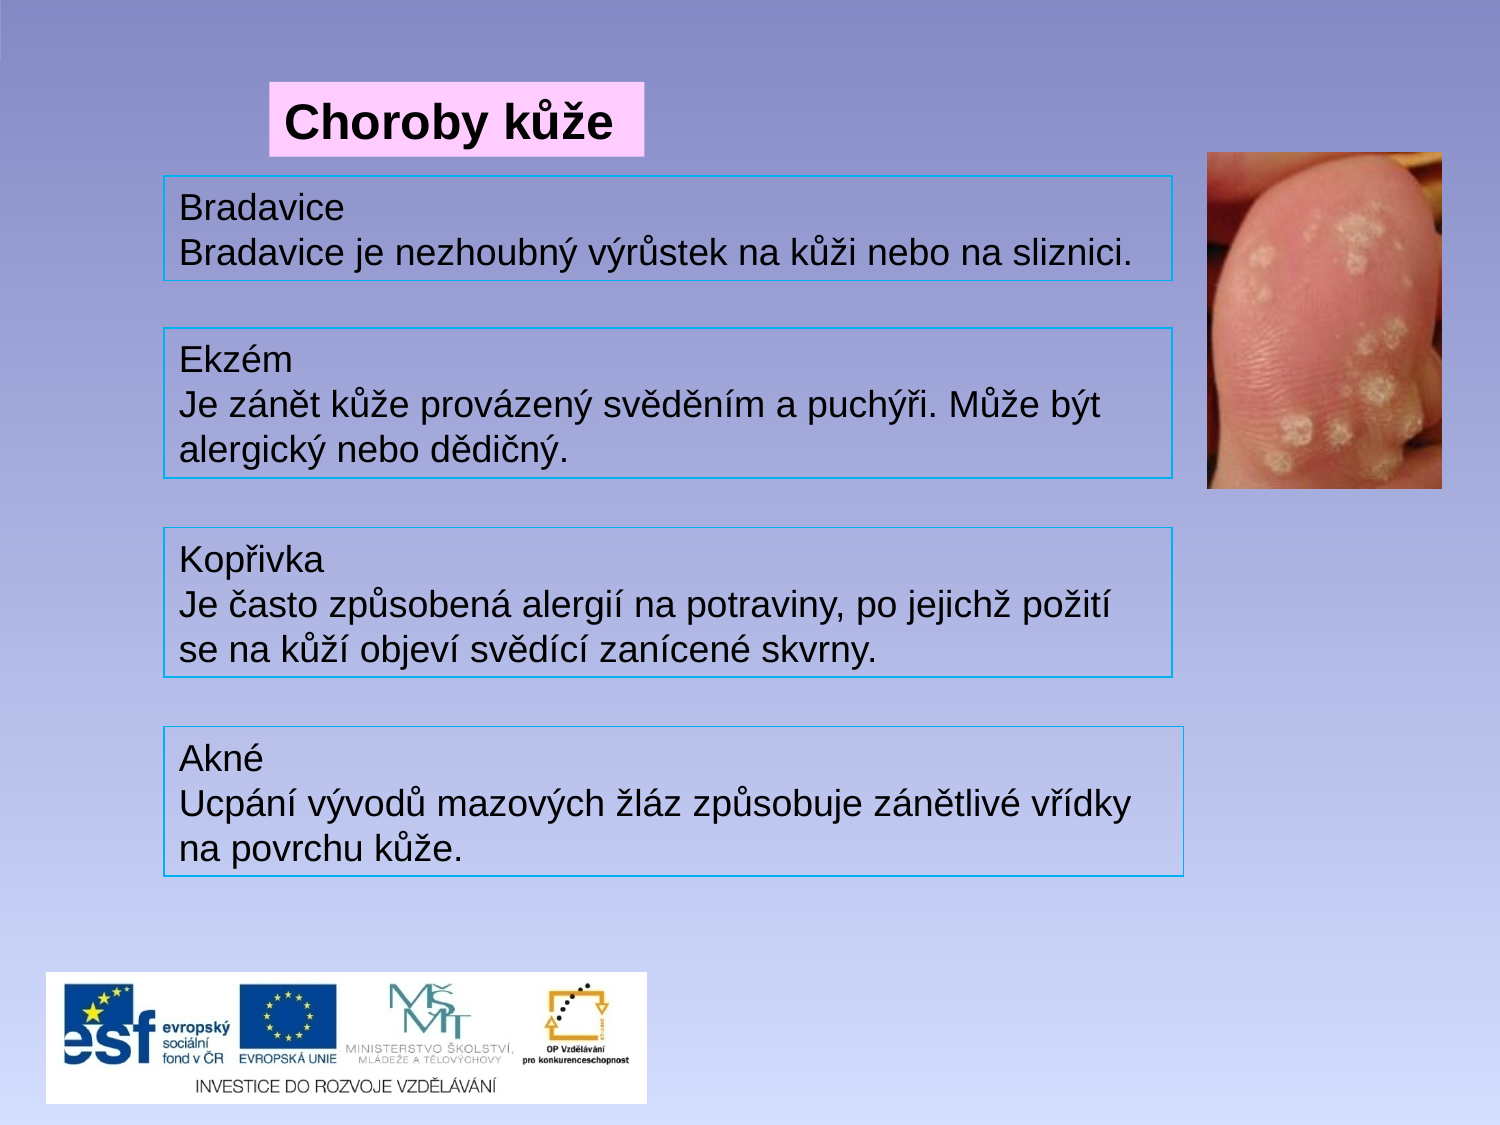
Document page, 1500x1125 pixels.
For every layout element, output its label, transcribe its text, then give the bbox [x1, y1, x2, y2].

picture [1206, 152, 1442, 489]
text_box Bradavice Bradavice je nezhoubný výrůstek na kůži nebo na sliznici. [163, 175, 1172, 281]
text_box Choroby kůže [269, 81, 645, 157]
text_box Akné Ucpání vývodů mazových žláz způsobuje zánětlivé vřídky na povrchu kůže. [163, 726, 1184, 877]
picture [46, 972, 648, 1104]
text_box Ekzém Je zánět kůže provázený svěděním a puchýři. Může být alergický nebo dědičný. [163, 328, 1172, 478]
text_box Kopřivka Je často způsobená alergií na potraviny, po jejichž požití se na kůží objeví svědící zanícené skvrny. [163, 527, 1172, 678]
text_box [164, 761, 1196, 823]
